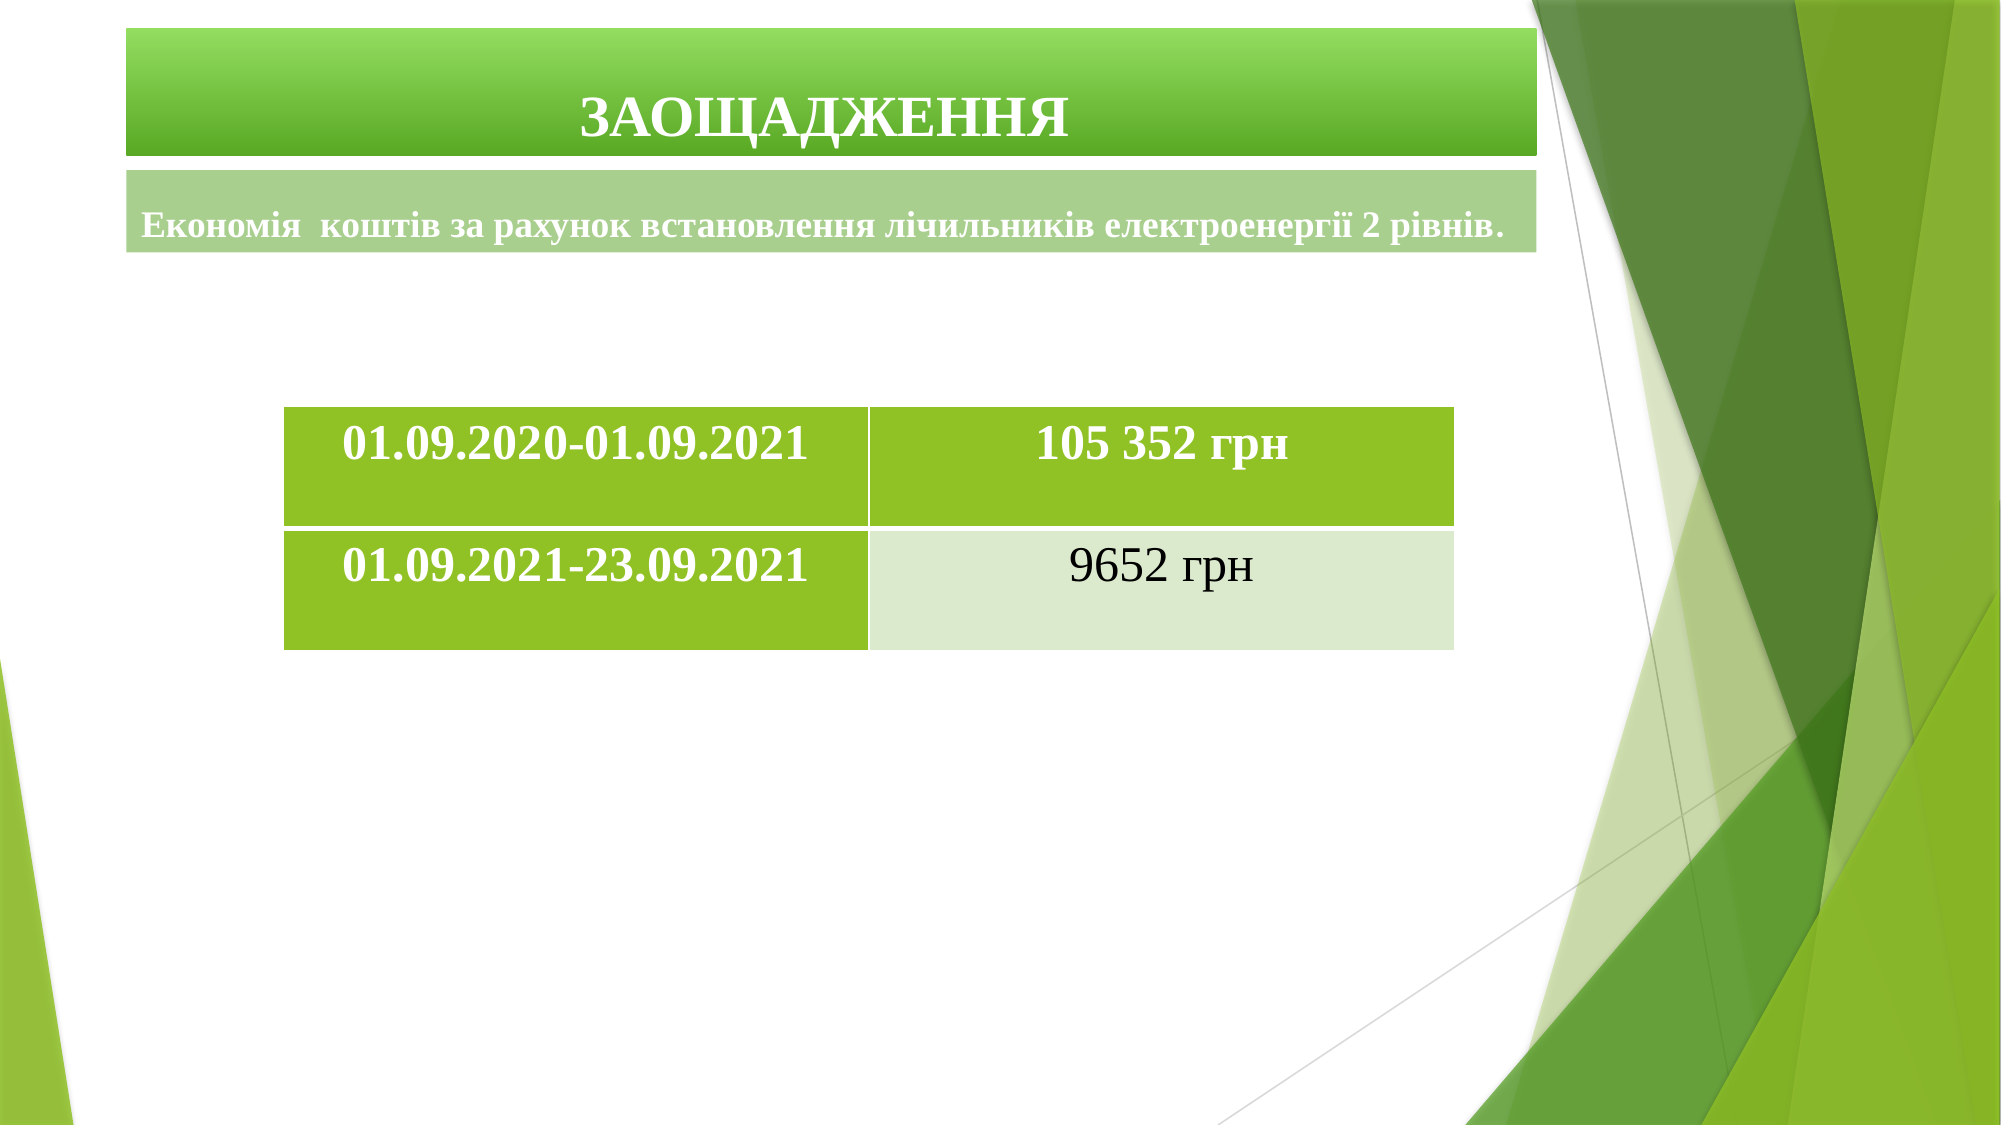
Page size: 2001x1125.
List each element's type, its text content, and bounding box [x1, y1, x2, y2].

title ЗАОЩАДЖЕННЯ [126, 28, 1537, 156]
table_header 105 352 грн [870, 407, 1454, 526]
text_box Економія коштів за рахунок встановлення лічильників електроенергії 2 рівнів. [126, 170, 1537, 253]
table_cell 9652 грн [870, 531, 1454, 650]
table_cell 01.09.2021-23.09.2021 [284, 531, 868, 650]
table_header 01.09.2020-01.09.2021 [284, 407, 868, 526]
